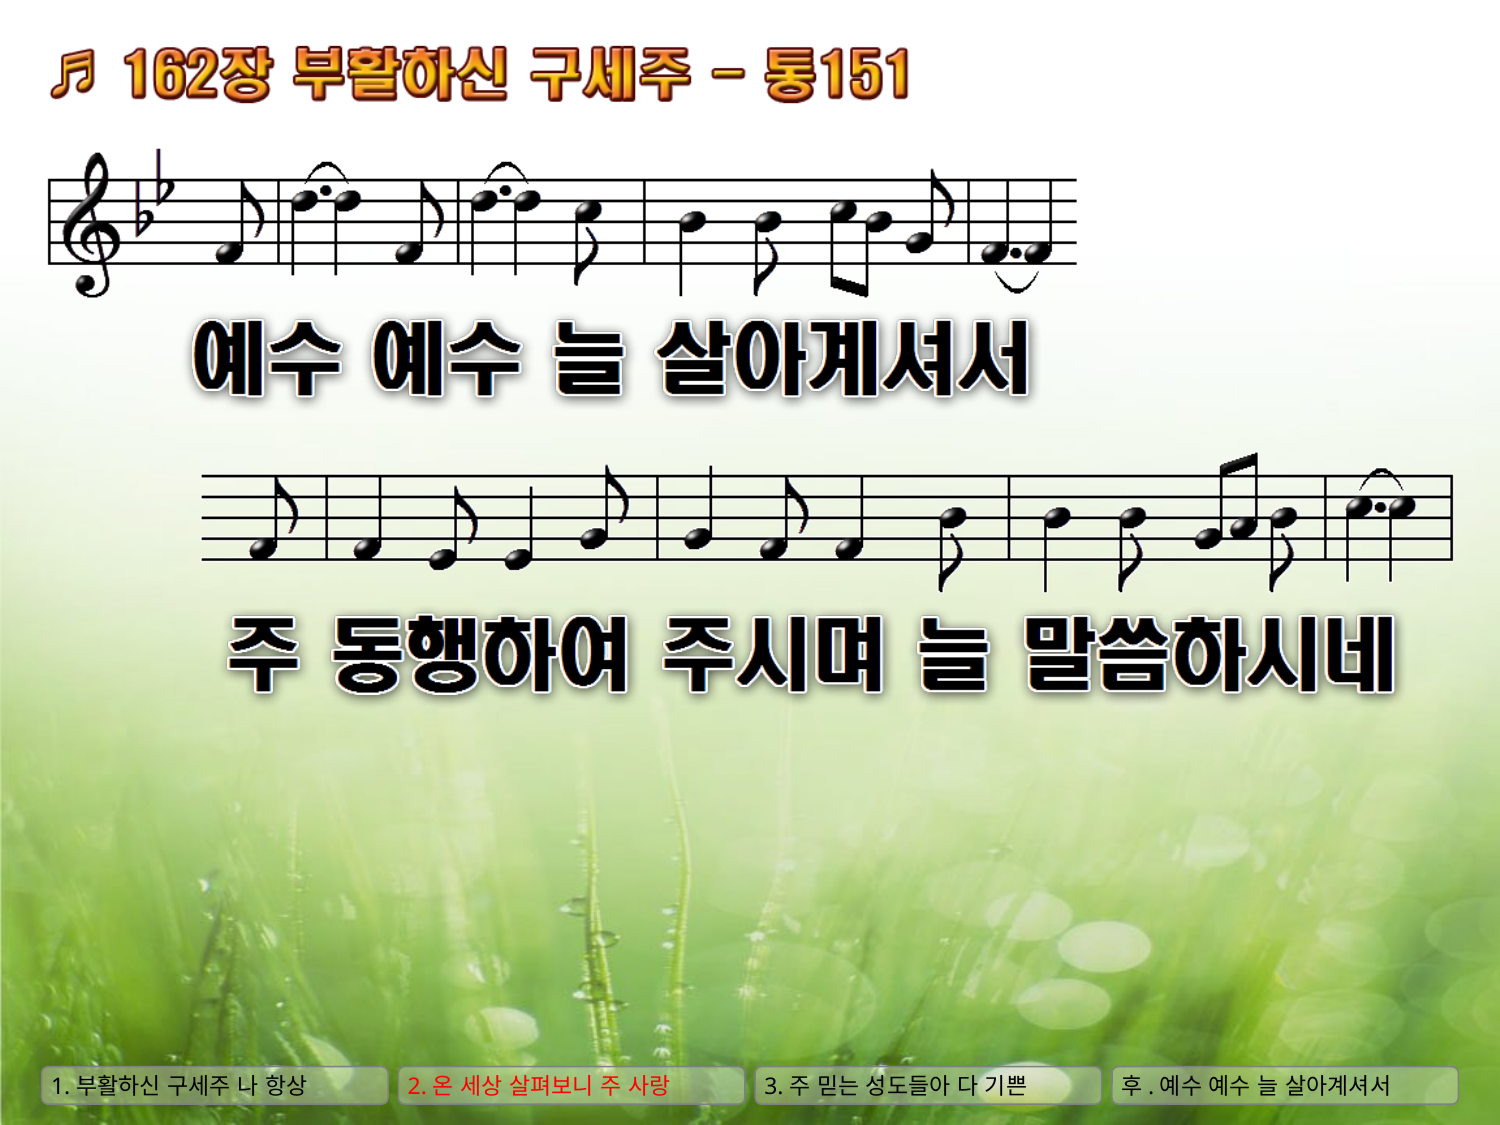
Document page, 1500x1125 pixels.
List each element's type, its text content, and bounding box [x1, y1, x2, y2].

text_box 1.부활하신 구세주 나 항상 [41, 1066, 389, 1105]
text_box 후.예수 예수 늘 살아계셔서 [1111, 1066, 1459, 1105]
picture [0, 0, 1500, 1125]
text_box 2.온 세상 살펴보니 주 사랑 [398, 1066, 745, 1105]
text_box 3.주 믿는 성도들아 다 기쁜 [755, 1066, 1102, 1105]
